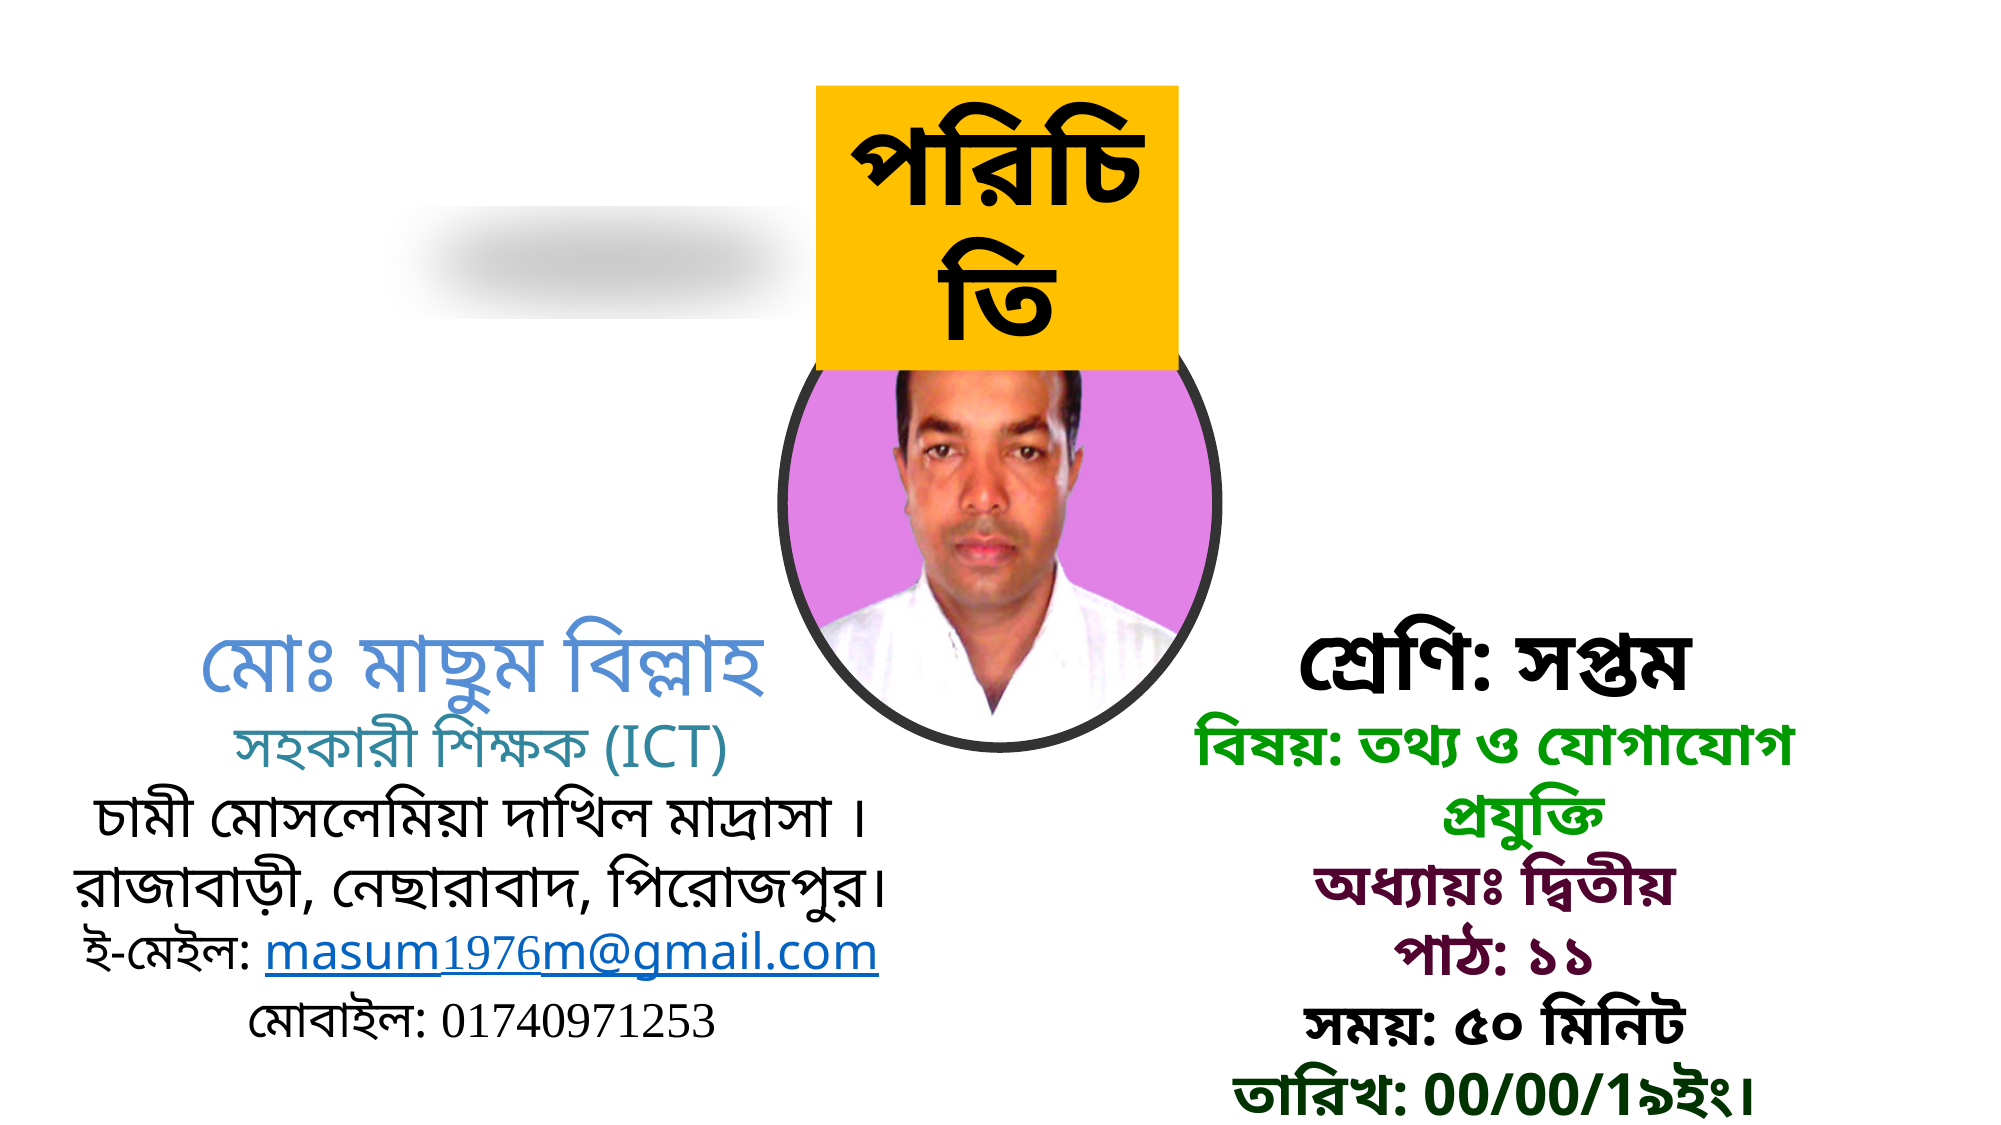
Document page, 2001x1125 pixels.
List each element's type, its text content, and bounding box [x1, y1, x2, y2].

text_box পরিচিতি [816, 85, 1179, 258]
text_box শ্রেণি: সপ্তম বিষয়: তথ্য ও যোগাযোগ প্রযুক্তি অধ্যায়ঃ দ্বিতীয় পাঠ: ১১ সময়: ৫০ মিনিট তারিখ: 00/00/1৯ইং। [1126, 600, 1865, 1125]
picture [782, 258, 1218, 748]
text_box মোঃ মাছুম বিল্লাহ সহকারী শিক্ষক (ICT) চামী মোসলেমিয়া দাখিল মাদ্রাসা । রাজাবাড়ী, নেছারাবাদ, পিরোজপুর। ই-মেইল: masum1976m@gmail.com মোবাইল: 01740971253 [42, 602, 921, 1055]
